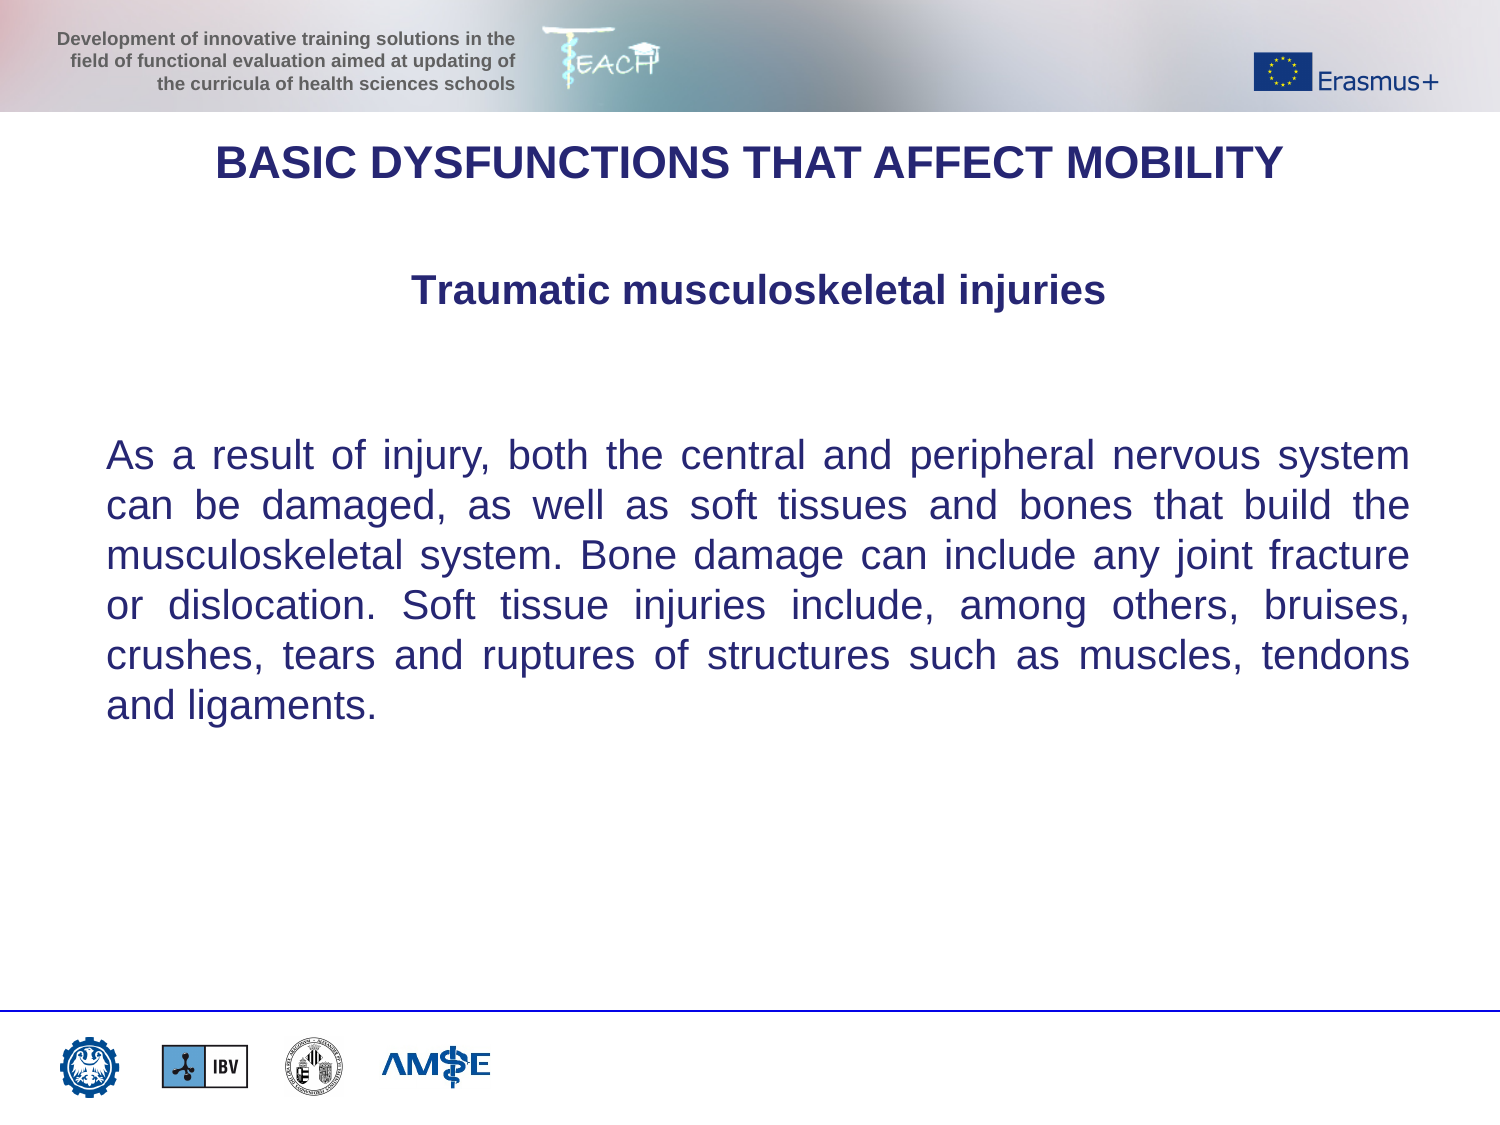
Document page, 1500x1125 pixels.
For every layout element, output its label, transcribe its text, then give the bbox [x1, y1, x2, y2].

picture [0, 1, 1500, 112]
picture [379, 1044, 491, 1089]
text_box Traumatic musculoskeletal injuries [100, 255, 1418, 321]
picture [53, 1035, 126, 1099]
text_box As a result of injury, both the central and peripheral nervous system can be damaged, as well as soft tissues and bones that build the musculoskeletal system. Bone damage can include any joint fracture or dislocation. Soft tissue injuries include, among others, bruises, crushes, tears and ruptures of structures such as muscles, tendons and ligaments. [91, 420, 1427, 736]
picture [161, 1044, 249, 1089]
picture [284, 1036, 344, 1097]
text_box BASIC DYSFUNCTIONS THAT AFFECT MOBILITY [82, 125, 1418, 196]
